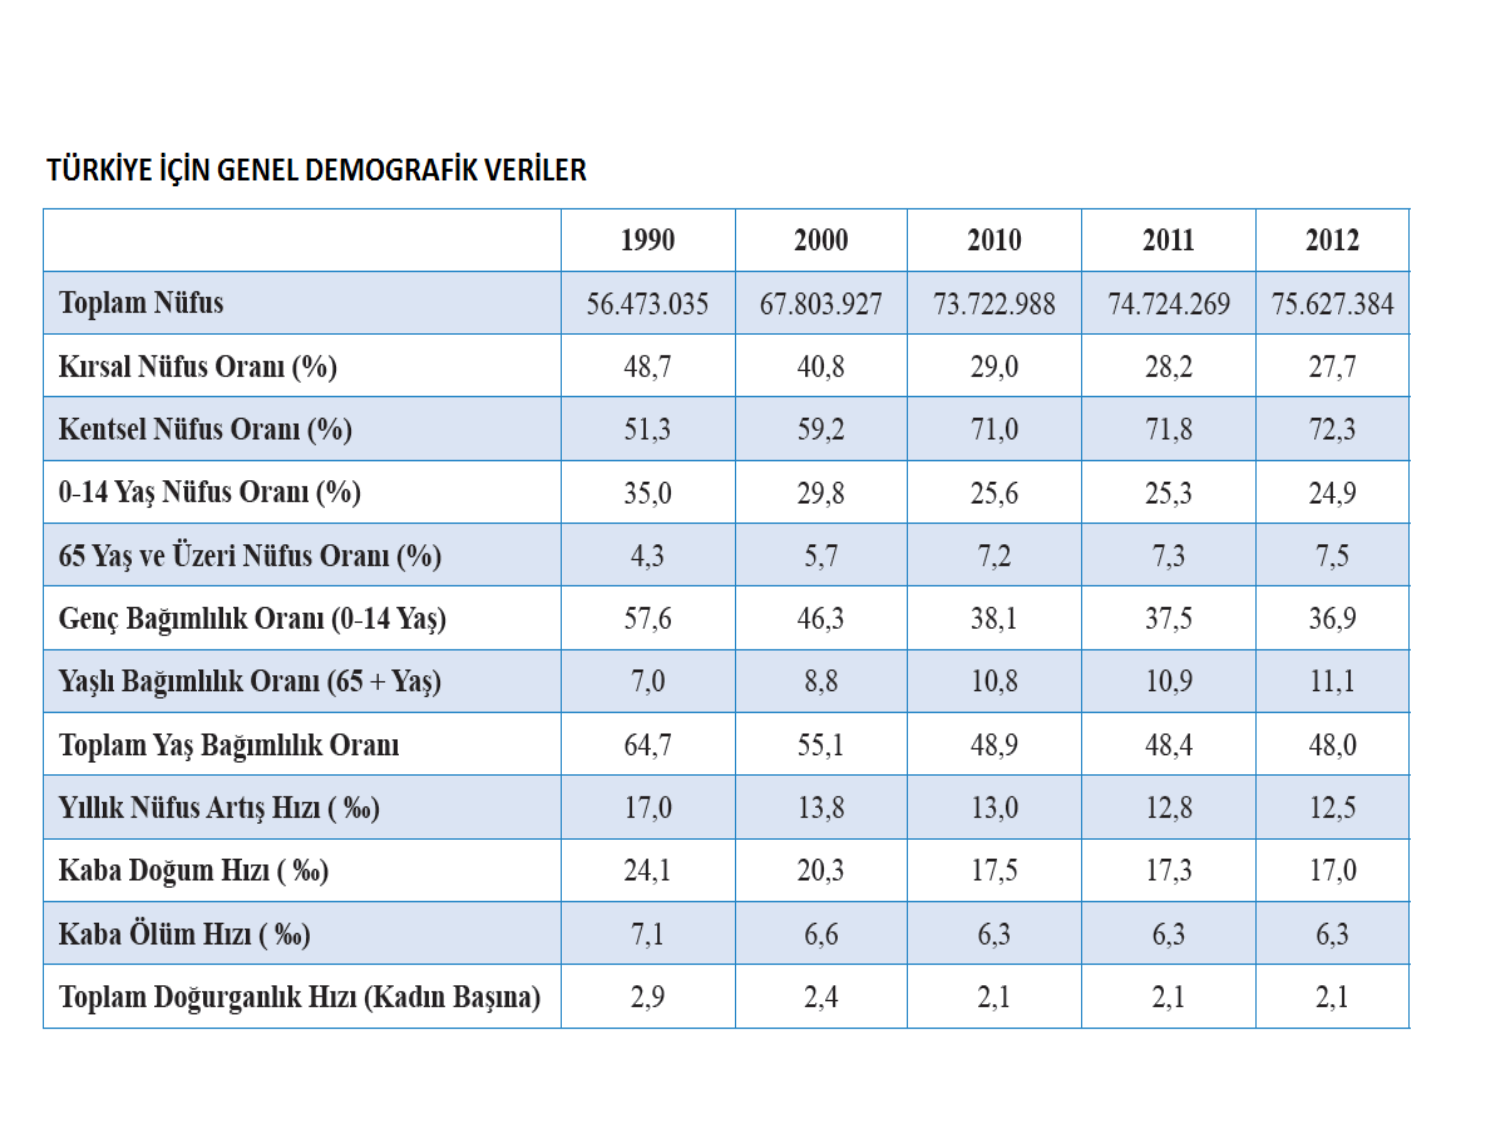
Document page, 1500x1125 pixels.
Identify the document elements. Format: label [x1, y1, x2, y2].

list [23, 136, 1421, 1036]
